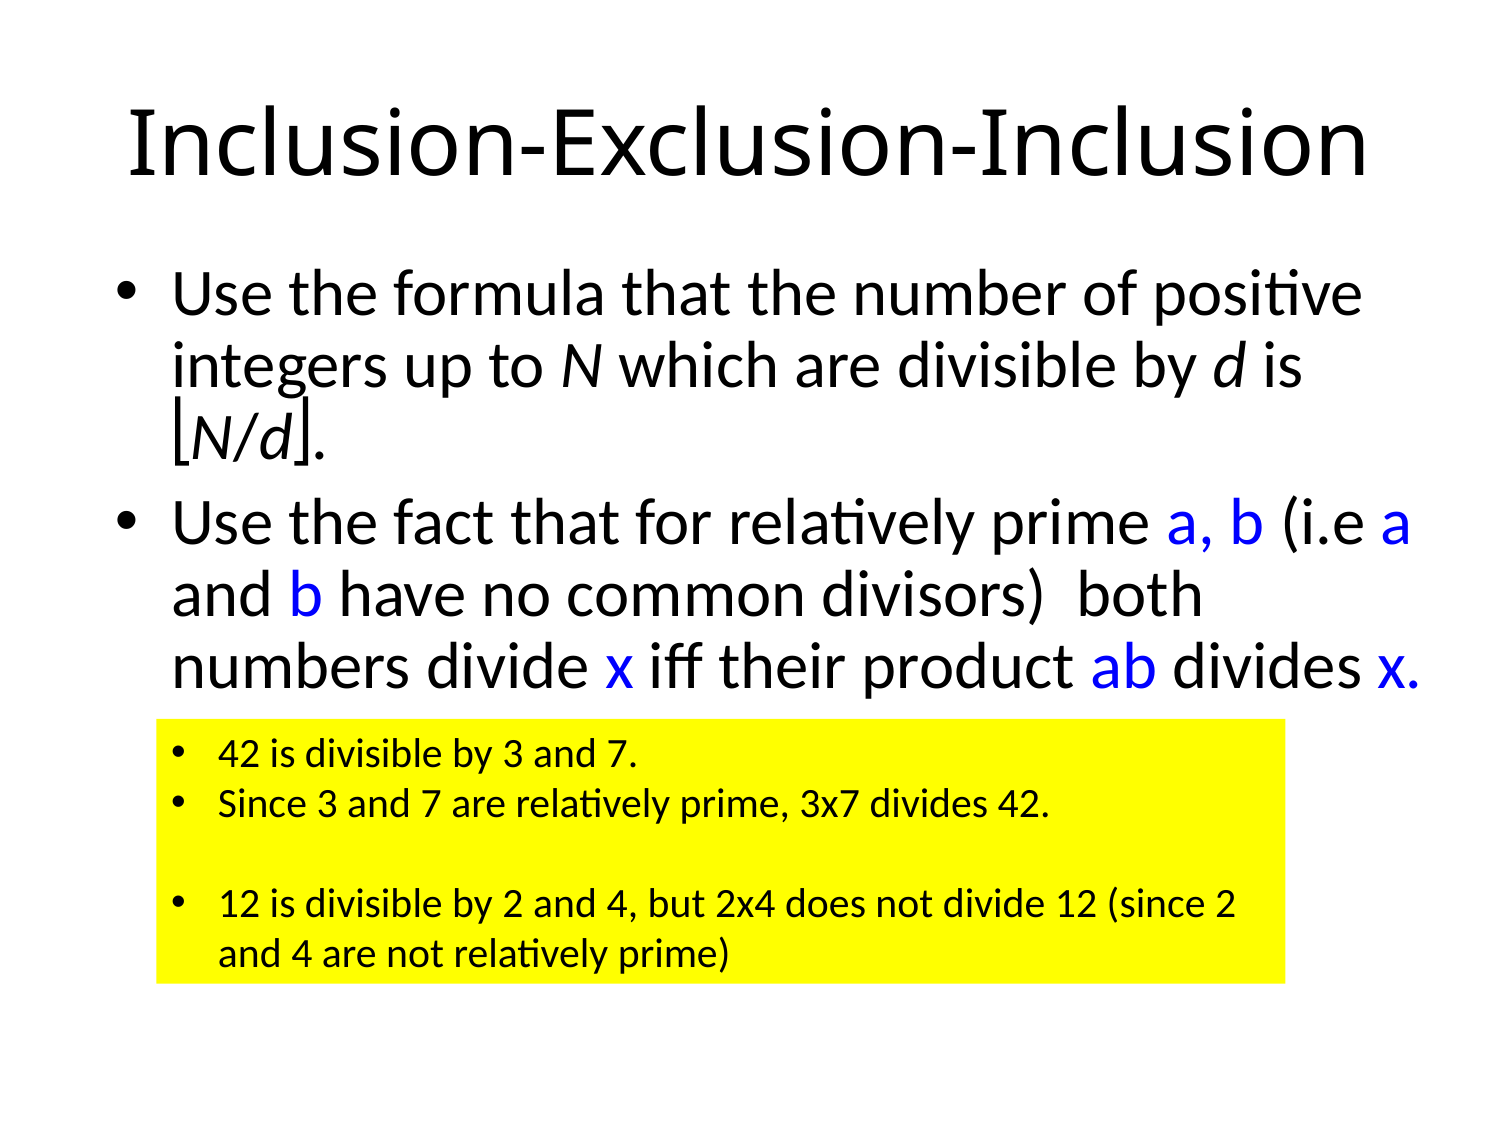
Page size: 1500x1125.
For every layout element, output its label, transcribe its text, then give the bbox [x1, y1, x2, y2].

text_box 42 is divisible by 3 and 7. Since 3 and 7 are relatively prime, 3x7 divides 42. 12 is divisible by 2 and 4, but 2x4 does not divide 12 (since 2 and 4 are not relatively prime) [156, 718, 1286, 984]
list Use the formula that the number of positive integers up to N which are divisible by d is N/d. Use the fact that for relatively prime a, b (i.e a and b have no common divisors) both numbers divide x iff their product ab divides x. [99, 249, 1450, 1125]
title Inclusion-Exclusion-Inclusion [75, 45, 1425, 233]
